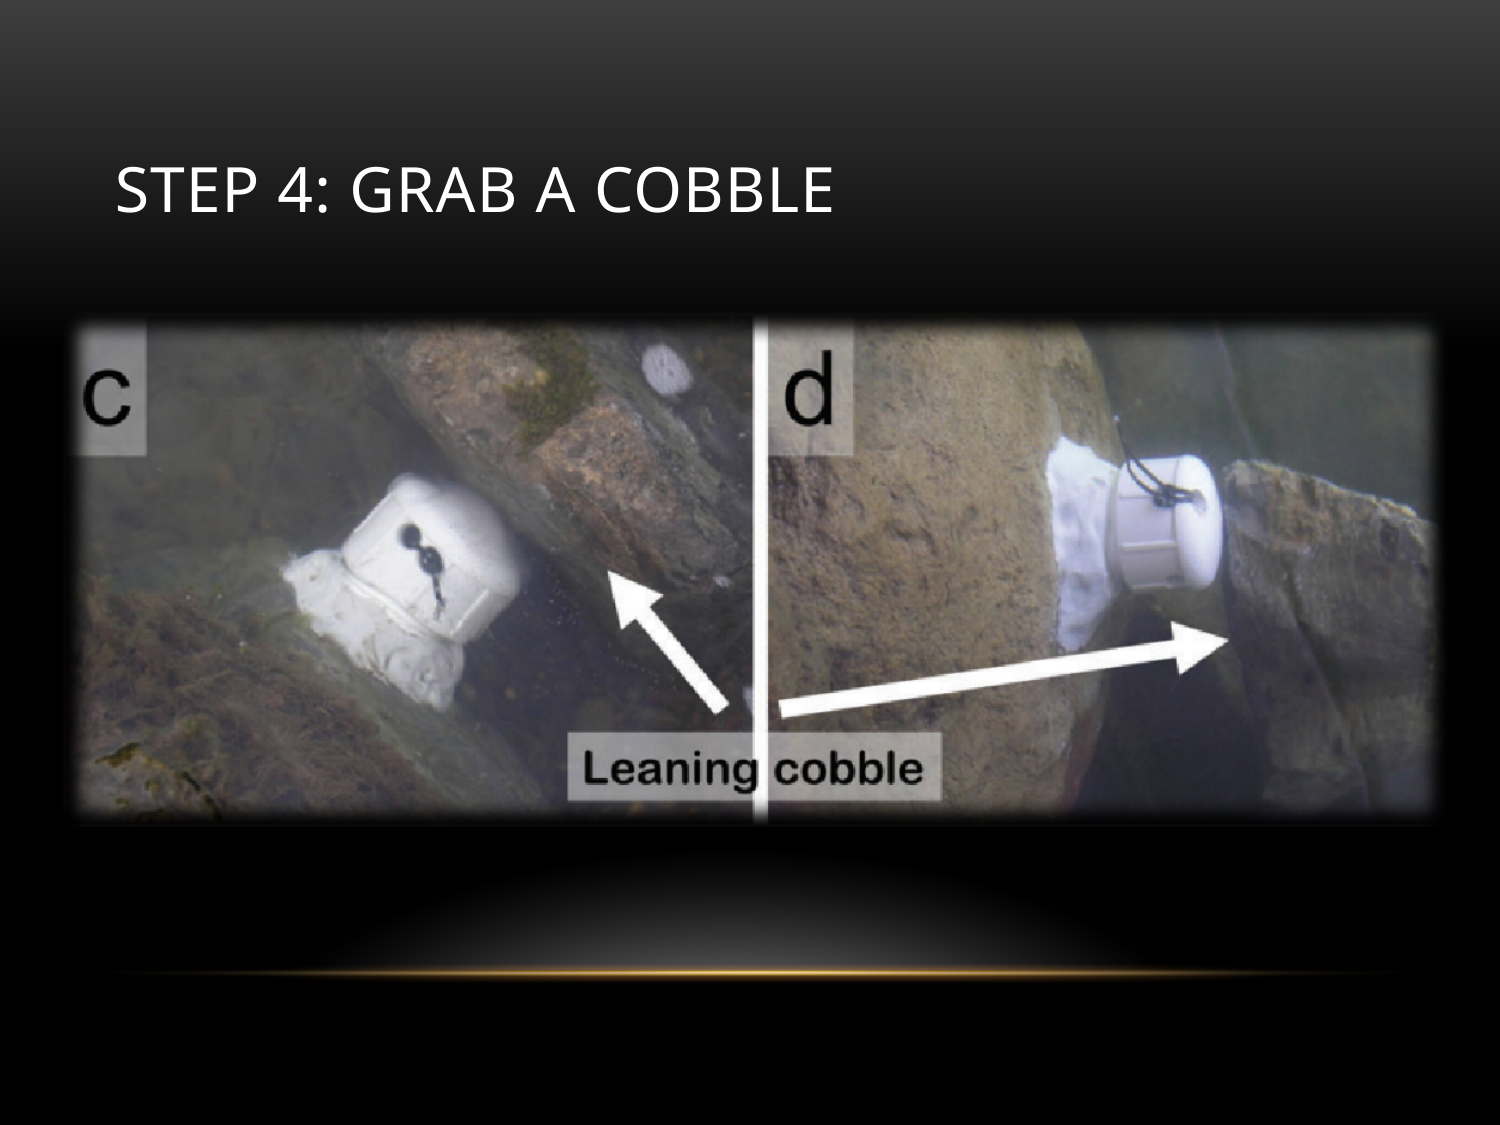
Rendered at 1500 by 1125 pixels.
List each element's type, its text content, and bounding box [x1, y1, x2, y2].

picture [0, 0, 1500, 1125]
title Step 4: grab a cobble [99, 45, 1400, 233]
